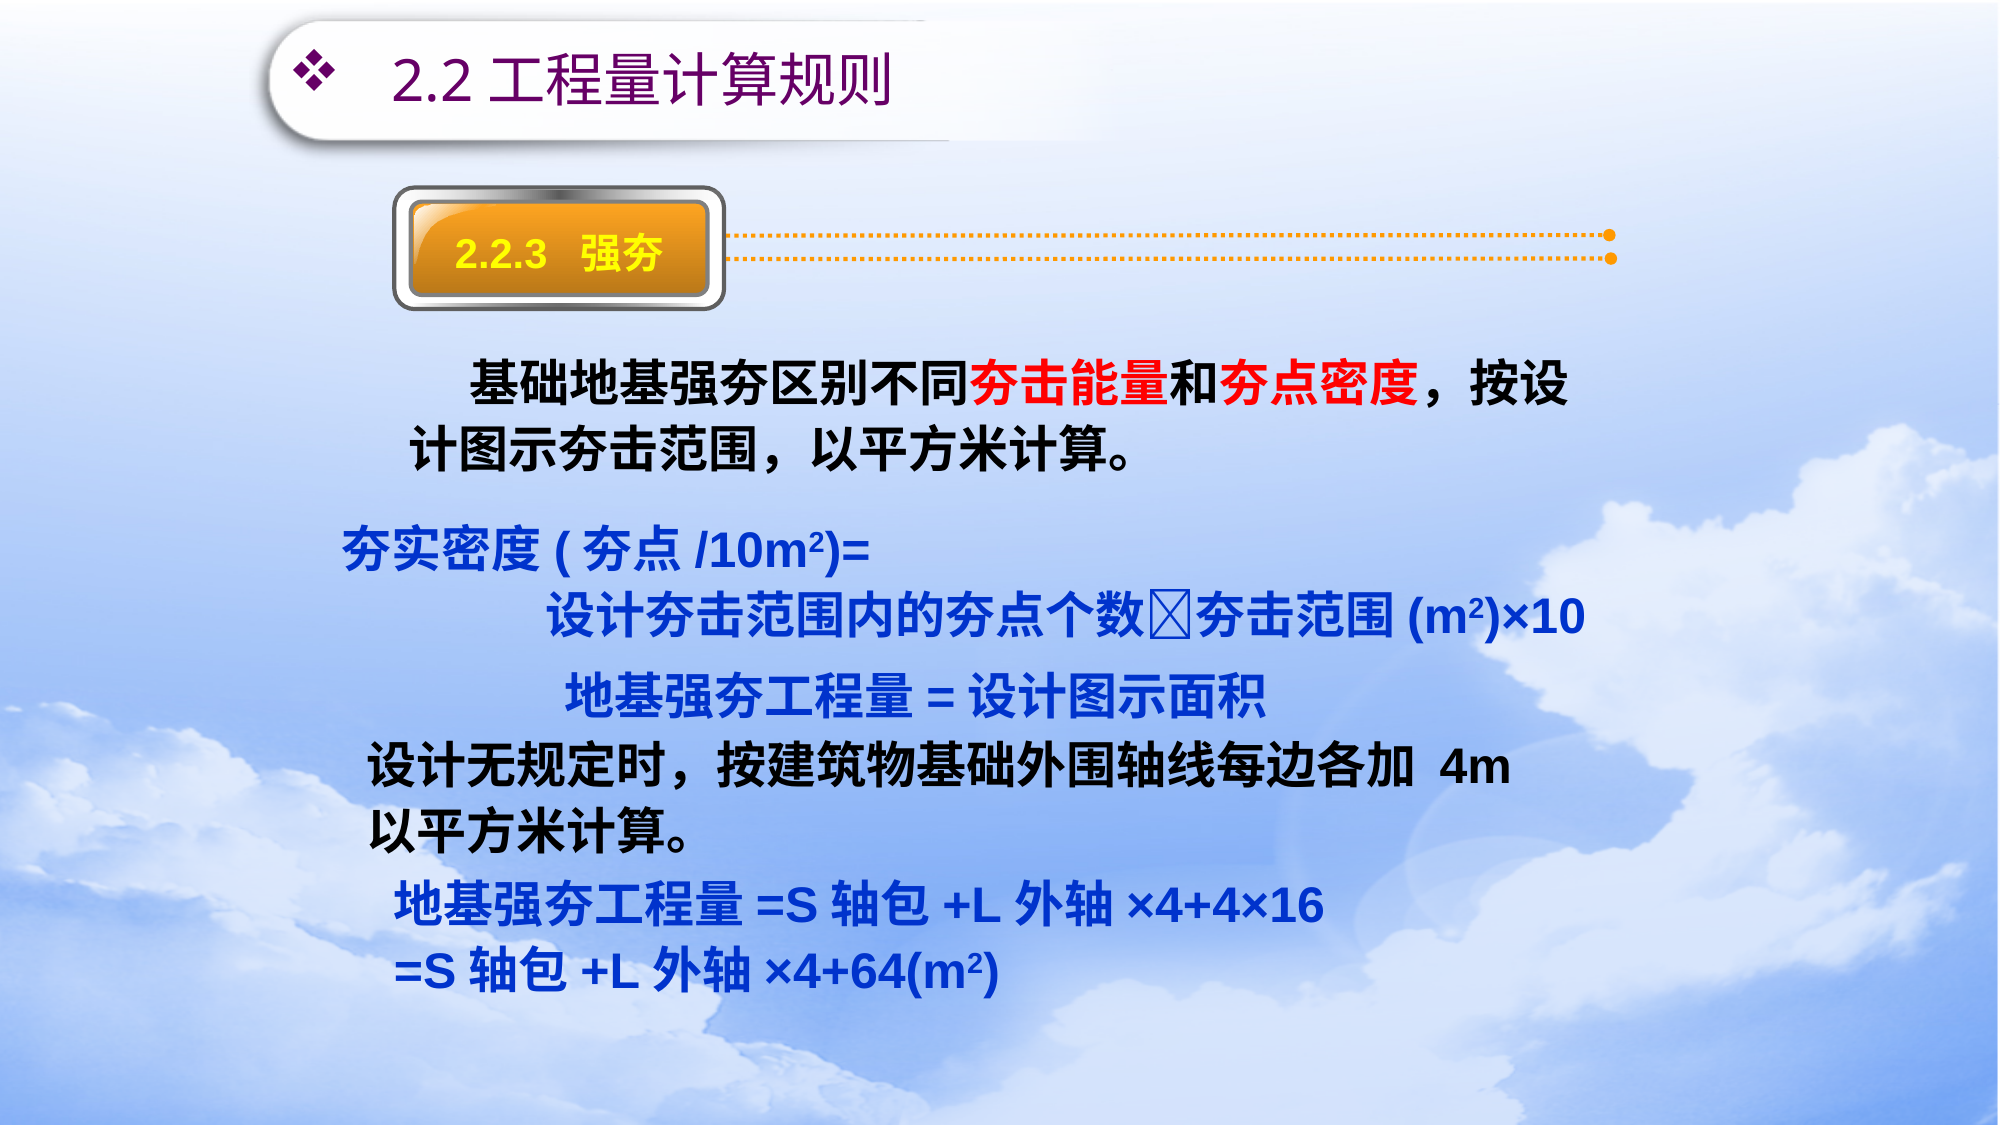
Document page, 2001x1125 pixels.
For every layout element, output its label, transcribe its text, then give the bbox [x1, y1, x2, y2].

text_box 基础地基强夯区别不同夯击能量和夯点密度，按设计图示夯击范围，以平方米计算。 [394, 337, 1598, 485]
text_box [249, 0, 1281, 167]
picture [0, 0, 2001, 1125]
text_box 夯实密度(夯点/10m2)= 设计夯击范围内的夯点个数夯击范围(m2)×10 [327, 504, 1673, 652]
text_box 地基强夯工程量=设计图示面积 [549, 651, 1514, 720]
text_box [378, 187, 1612, 310]
text_box 地基强夯工程量=S轴包+L外轴×4+4×16 =S轴包+L外轴×4+64(m2) [379, 859, 1699, 1007]
text_box 设计无规定时，按建筑物基础外围轴线每边各加 4m以平方米计算。 [351, 720, 1585, 867]
